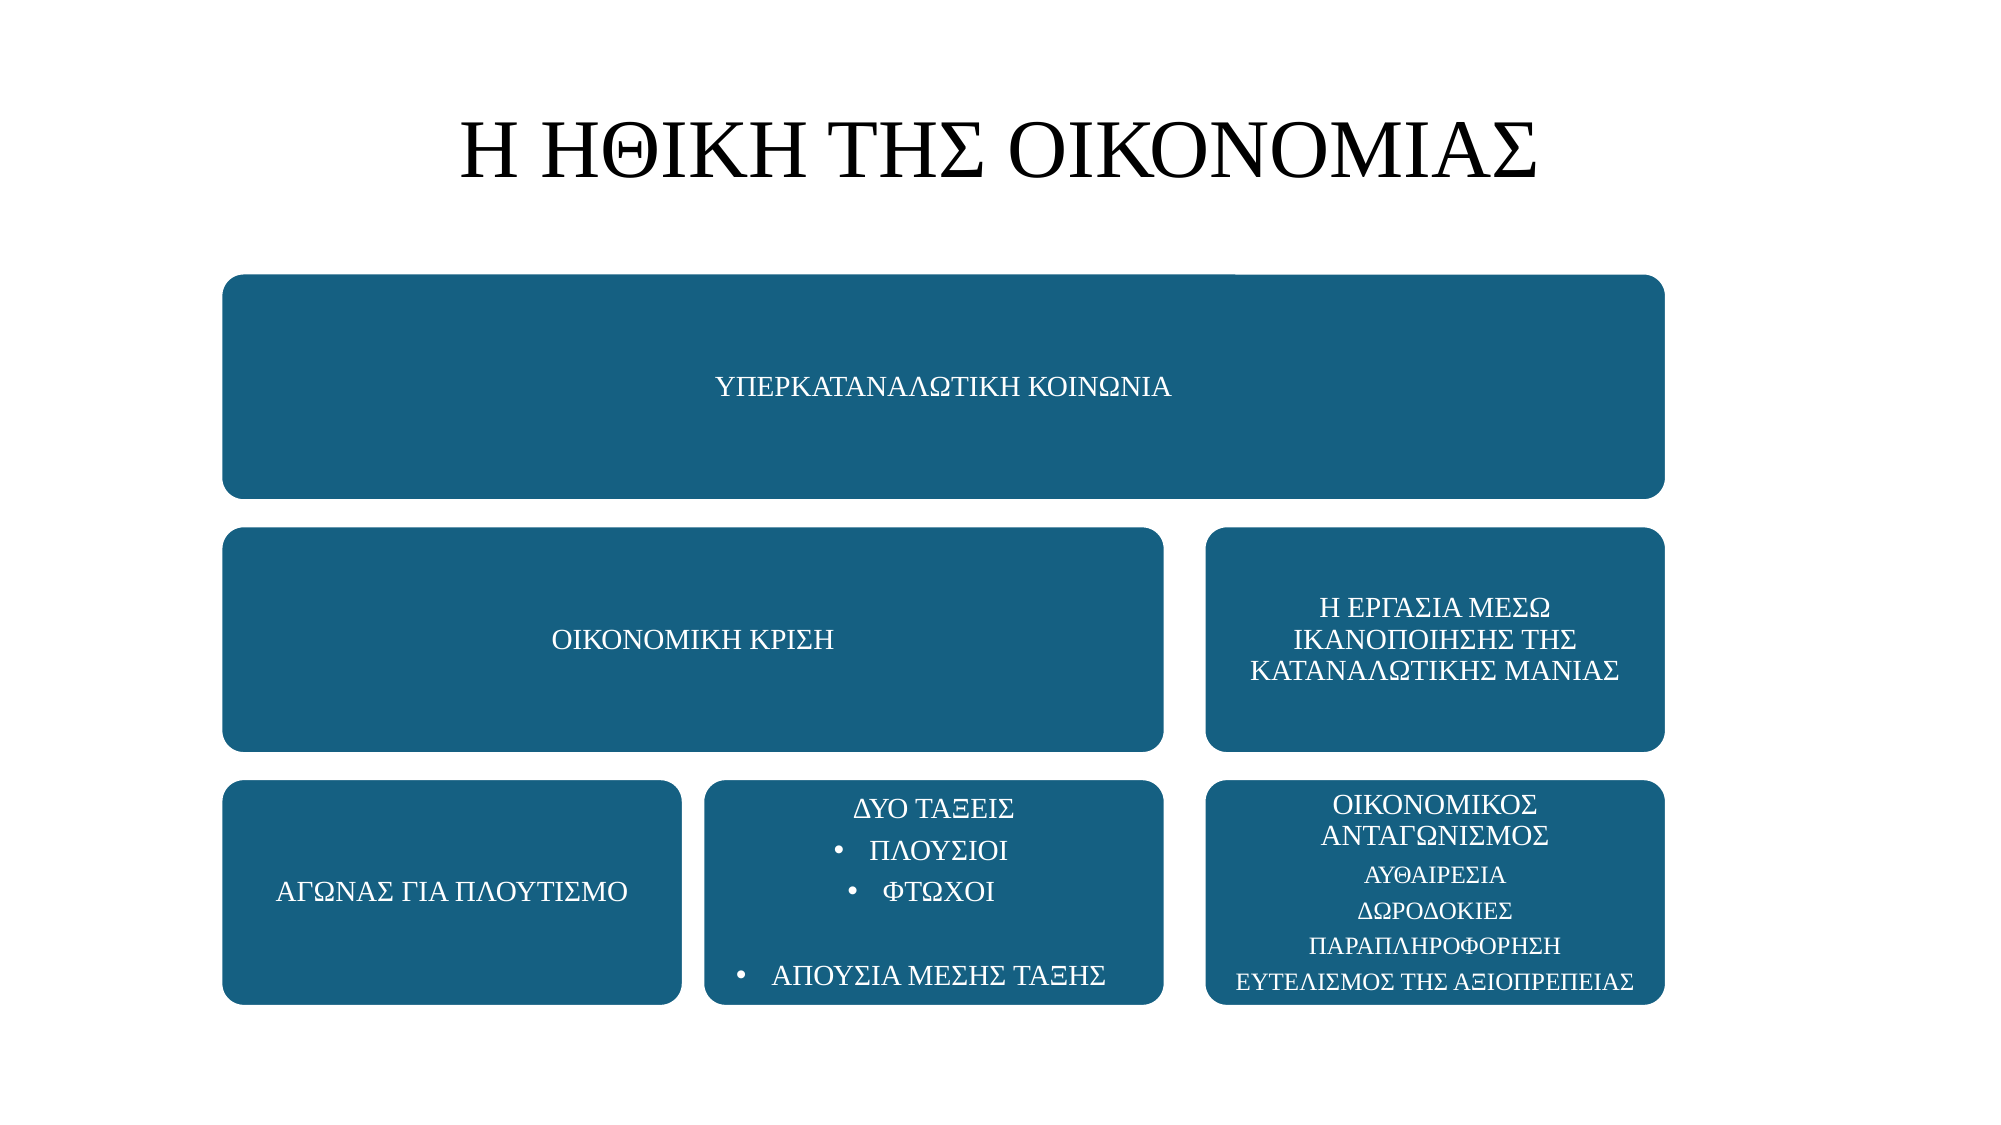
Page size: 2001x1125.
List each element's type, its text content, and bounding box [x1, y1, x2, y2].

title Η ΗΘΙΚΗ ΤΗΣ ΟΙΚΟΝΟΜΙΑΣ [249, 56, 1750, 204]
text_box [220, 271, 1668, 1008]
